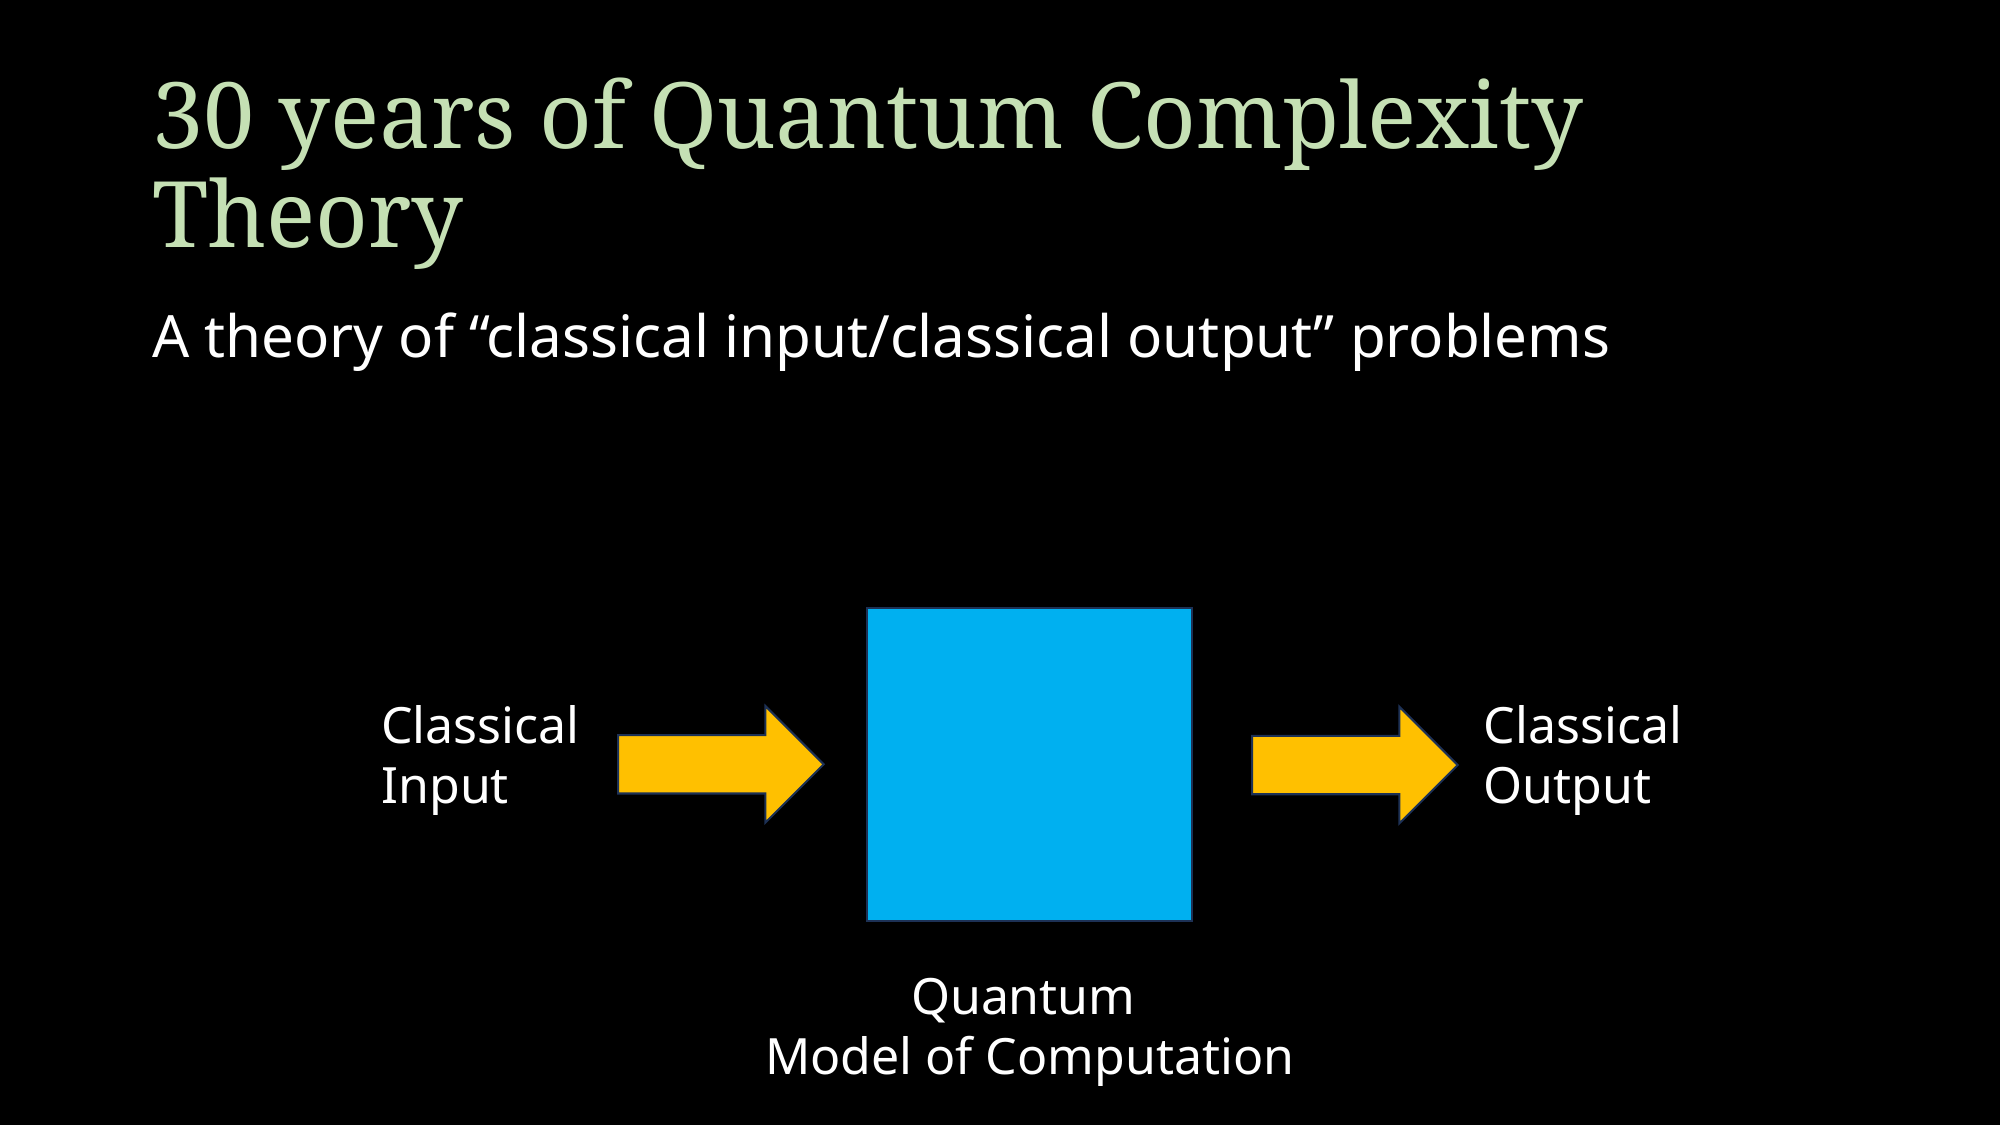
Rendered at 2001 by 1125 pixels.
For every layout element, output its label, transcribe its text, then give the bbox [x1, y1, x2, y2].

text_box [637, 703, 826, 826]
text_box Quantum Model of Computation [676, 957, 1384, 1093]
list A theory of “classical input/classical output” problems [137, 299, 1863, 1014]
title 30 years of Quantum Complexity Theory [137, 59, 1863, 278]
text_box Classical Output [1469, 686, 1739, 822]
text_box [1251, 704, 1460, 826]
text_box [866, 607, 1193, 922]
text_box Classical Input [366, 686, 637, 822]
